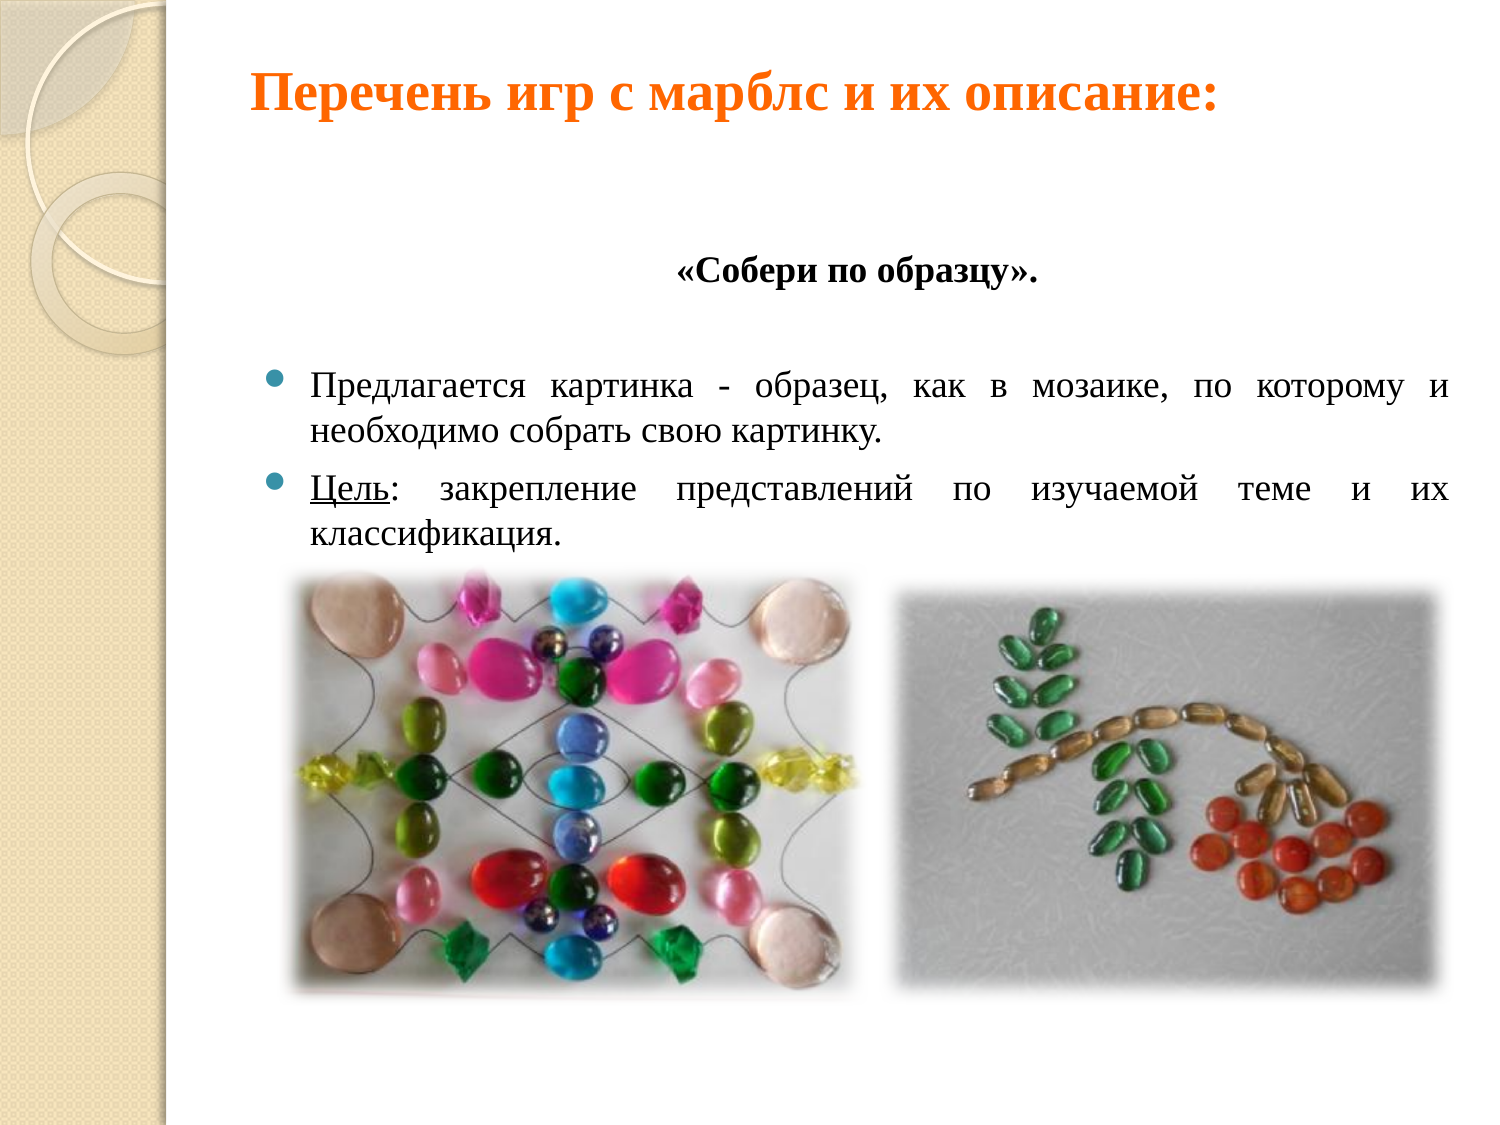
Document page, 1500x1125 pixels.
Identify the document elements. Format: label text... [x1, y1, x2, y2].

picture [879, 574, 1454, 1005]
list «Собери по образцу». Предлагается картинка - образец, как в мозаике, по которому и необходимо собрать свою картинку. Цель: закрепление представлений по изучаемой теме и их классификация. [235, 237, 1466, 1025]
picture [277, 562, 868, 1006]
title Перечень игр с марблс и их описание: [235, 45, 1466, 233]
